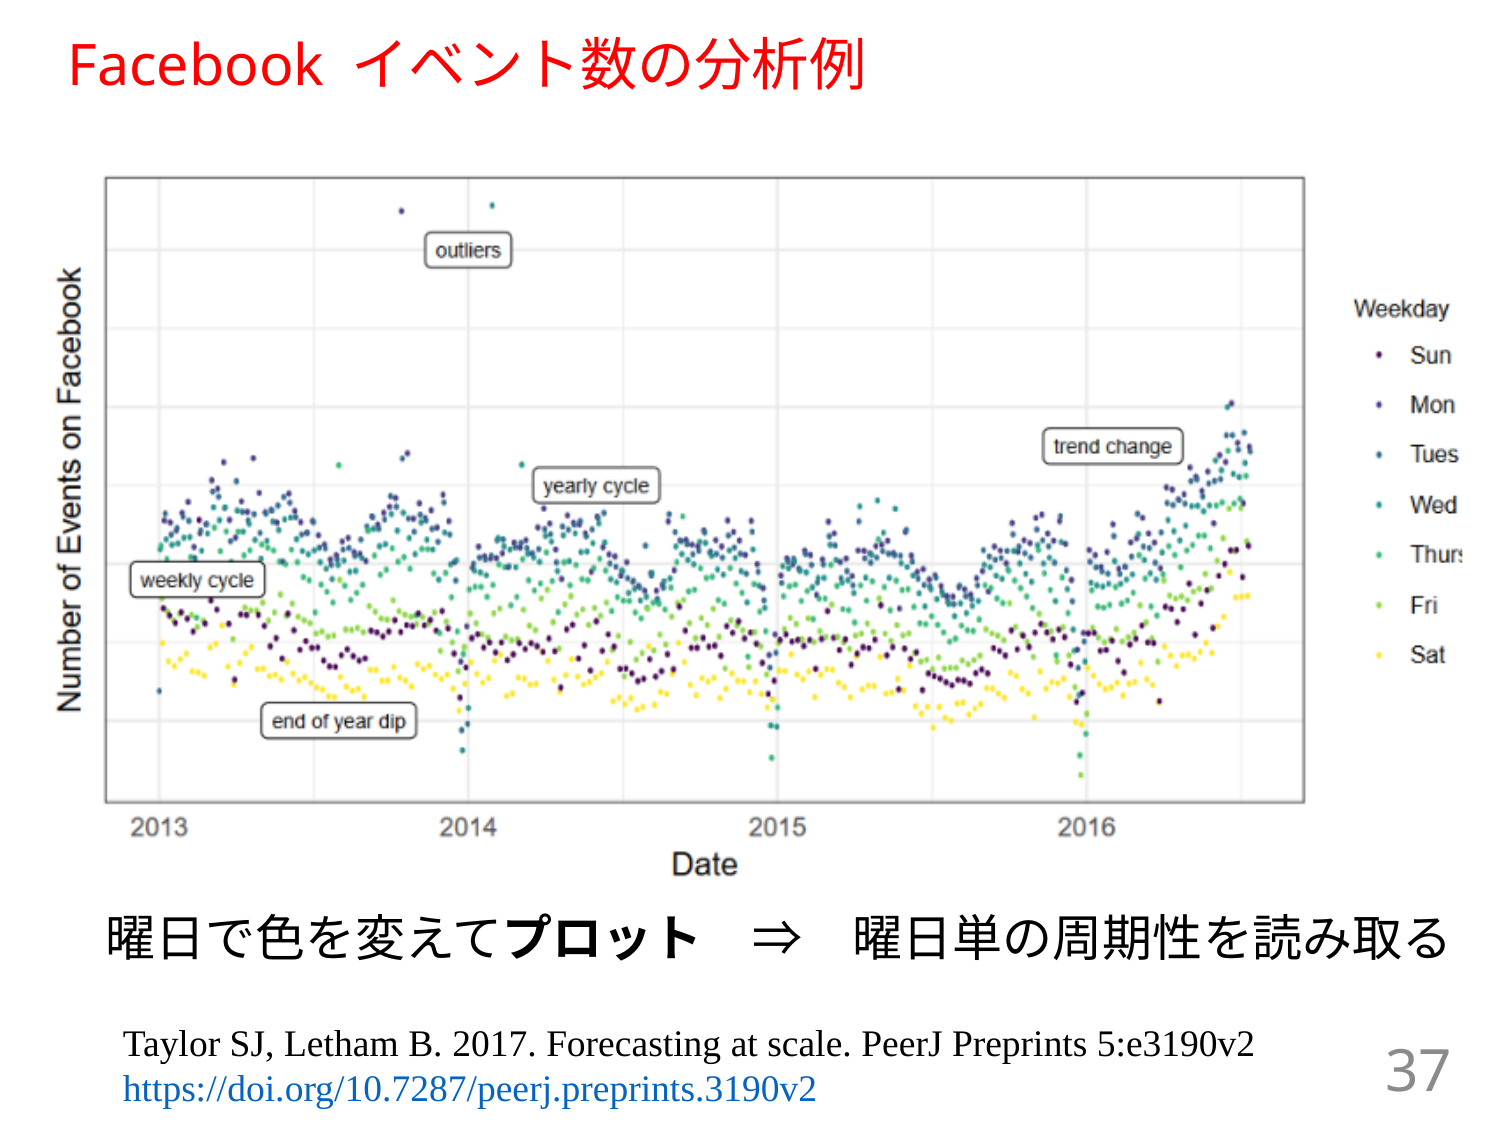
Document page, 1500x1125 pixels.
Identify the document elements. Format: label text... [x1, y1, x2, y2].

slide_number 37 [1336, 1042, 1467, 1103]
text_box 曜日で色を変えてプロット ⇒ 曜日単の周期性を読み取る [90, 899, 1500, 974]
picture [37, 130, 1466, 894]
text_box Taylor SJ, Letham B. 2017. Forecasting at scale. PeerJ Preprints 5:e3190v2 https://doi.org/10.7287/peerj.preprints.3190v2 [108, 1011, 1336, 1117]
title Facebook イベント数の分析例 [52, 28, 1441, 106]
